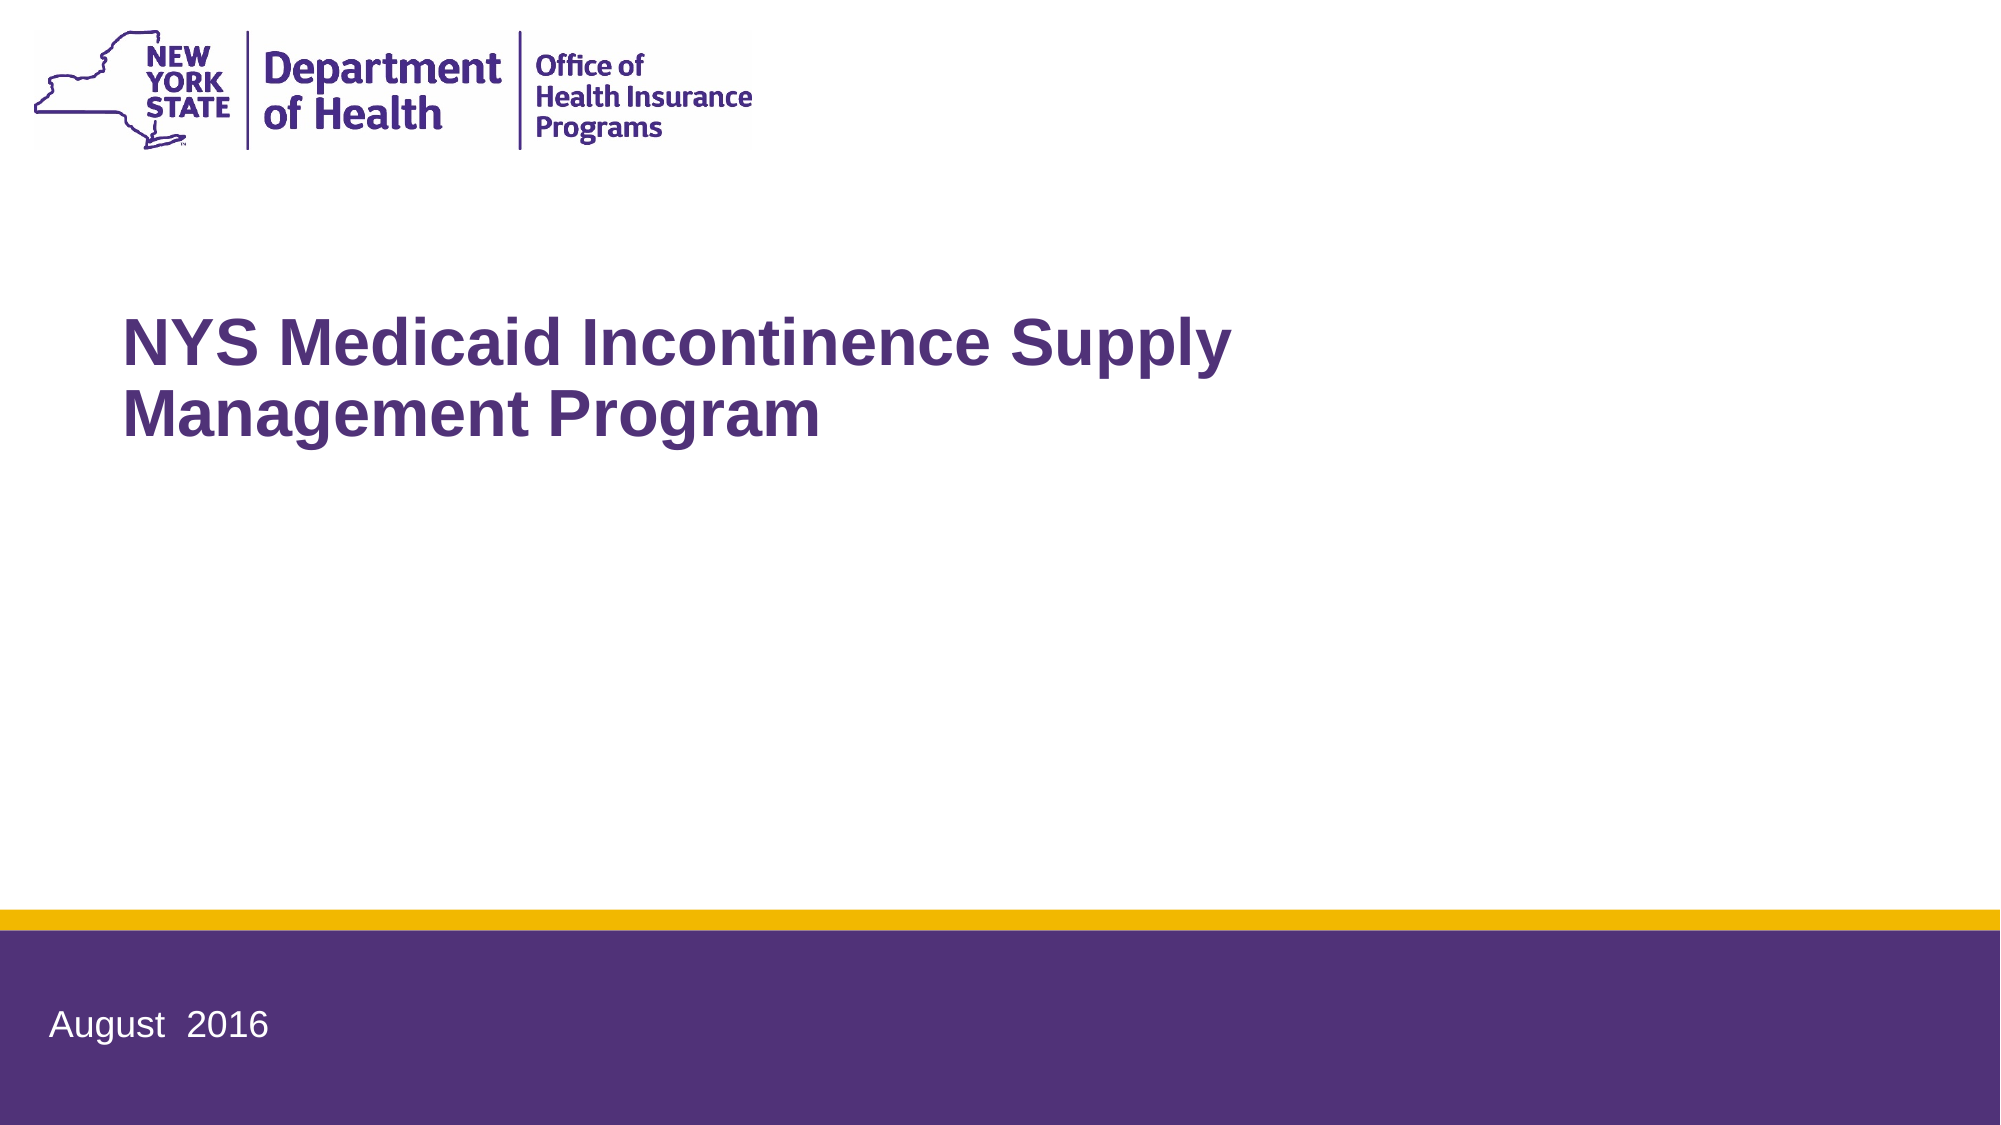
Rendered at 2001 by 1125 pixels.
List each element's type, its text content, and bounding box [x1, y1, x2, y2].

picture [34, 30, 752, 150]
list NYS Medicaid Incontinence Supply Management Program [107, 299, 1636, 393]
list August 2016 [34, 998, 375, 1067]
